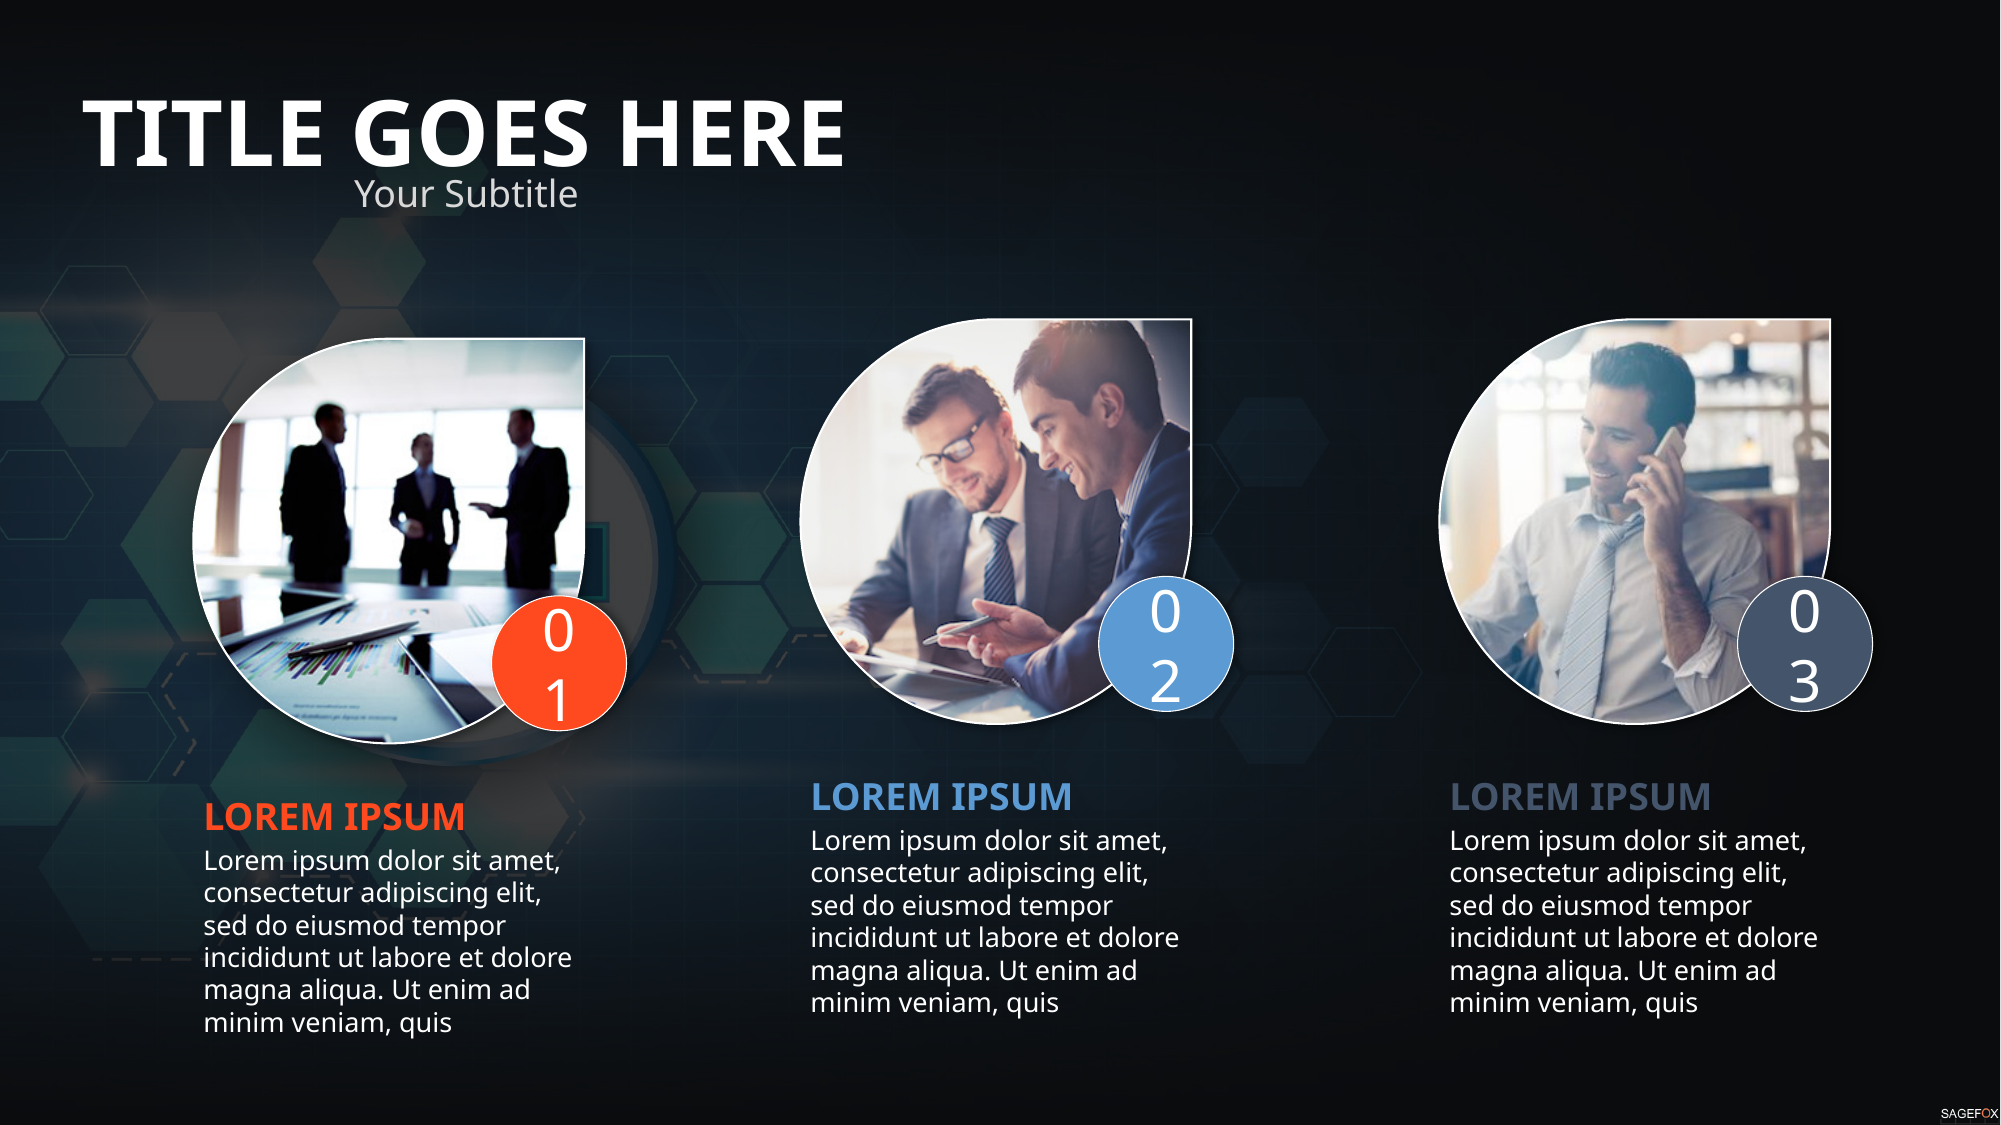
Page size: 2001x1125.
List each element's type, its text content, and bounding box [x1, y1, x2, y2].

text_box 01 [490, 594, 628, 732]
text_box [799, 318, 1193, 725]
text_box 03 [1736, 575, 1874, 713]
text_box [13, 66, 918, 224]
text_box LOREM IPSUM Lorem ipsum dolor sit amet, consectetur adipiscing elit, sed do eiusmod tempor incididunt ut labore et dolore magna aliqua. Ut enim ad minim veniam, quis [800, 767, 1210, 1024]
text_box [1438, 318, 1832, 725]
text_box LOREM IPSUM Lorem ipsum dolor sit amet, consectetur adipiscing elit, sed do eiusmod tempor incididunt ut labore et dolore magna aliqua. Ut enim ad minim veniam, quis [1439, 767, 1849, 1024]
text_box LOREM IPSUM Lorem ipsum dolor sit amet, consectetur adipiscing elit, sed do eiusmod tempor incididunt ut labore et dolore magna aliqua. Ut enim ad minim veniam, quis [193, 787, 603, 1043]
picture [1940, 0, 2001, 1125]
text_box [192, 337, 586, 745]
text_box 02 [1097, 575, 1235, 713]
